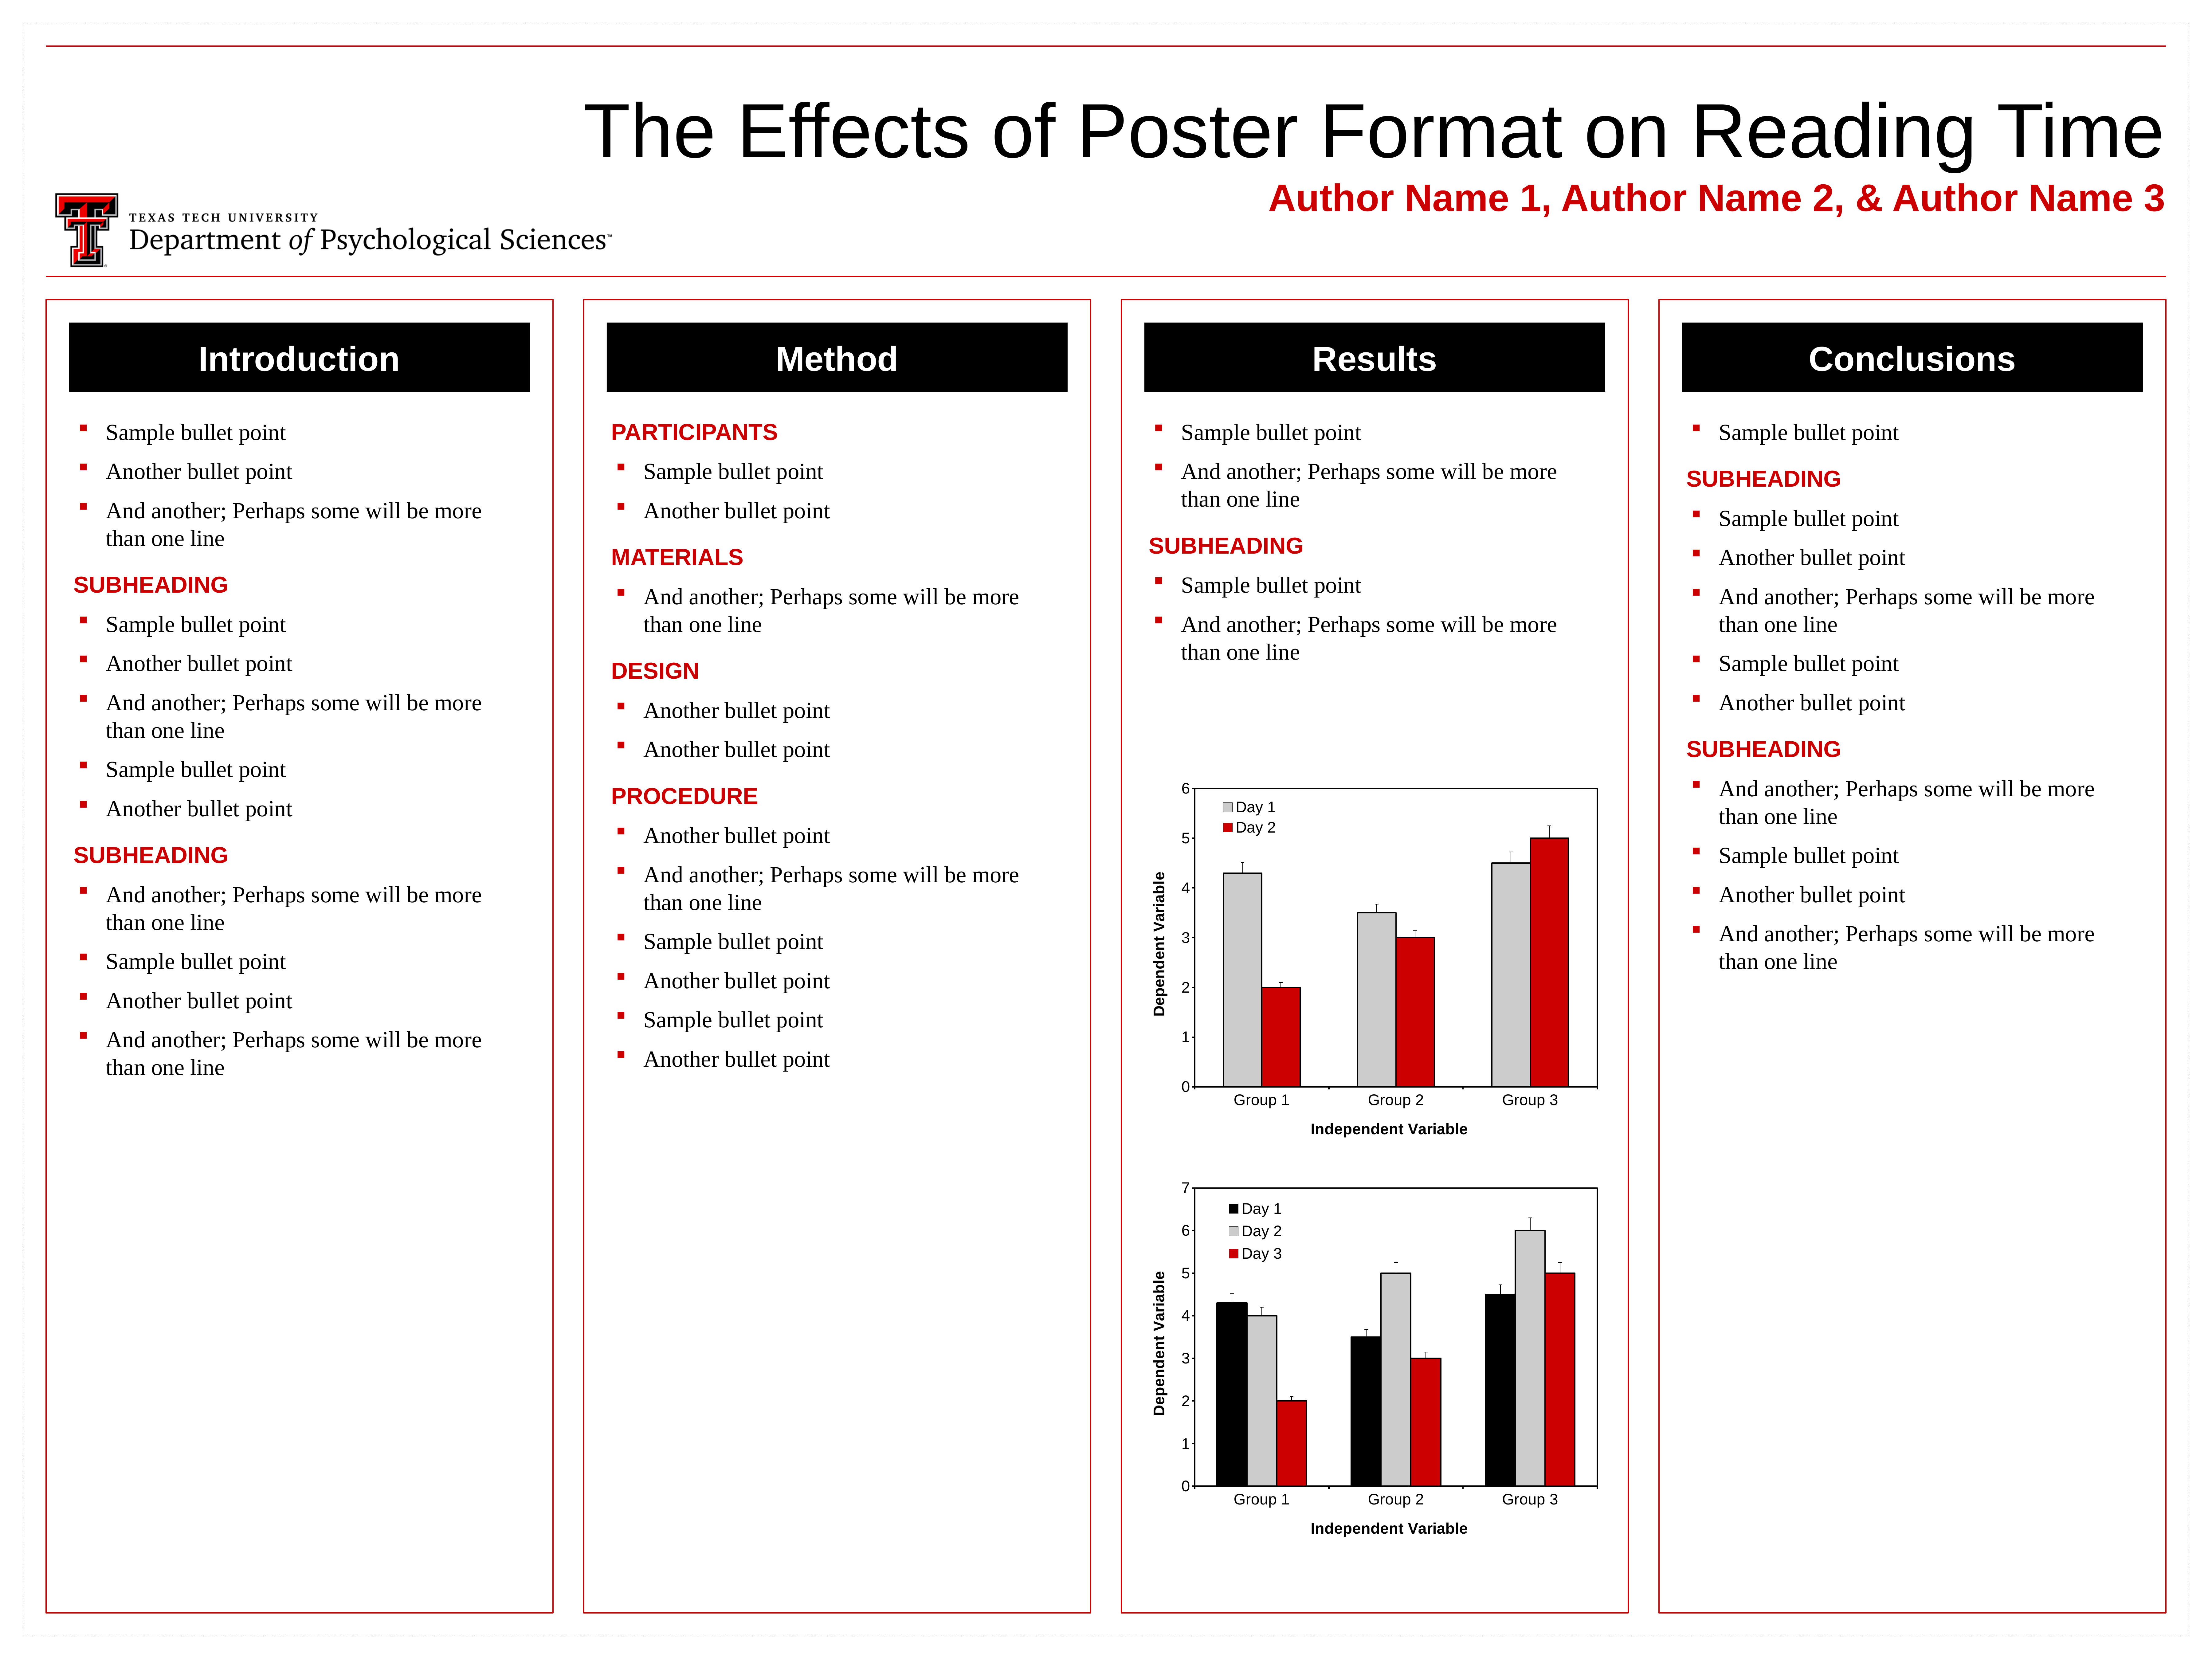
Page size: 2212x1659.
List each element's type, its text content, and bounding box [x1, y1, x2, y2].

text_box Conclusions [1682, 322, 2143, 392]
text_box The Effects of Poster Format on Reading Time Author Name 1, Author Name 2, & Author Name 3 [414, 47, 2166, 253]
text_box PARTICIPANTS Sample bullet point Another bullet point MATERIALS And another; Perhaps some will be more than one line DESIGN Another bullet point Another bullet point PROCEDURE Another bullet point And another; Perhaps some will be more than one line Sample bullet point Another bullet point Sample bullet point Another bullet point [606, 414, 1068, 1074]
text_box Introduction [69, 322, 530, 392]
text_box [45, 299, 554, 1614]
text_box [1658, 299, 2167, 1614]
text_box Sample bullet point And another; Perhaps some will be more than one line SUBHEADING Sample bullet point And another; Perhaps some will be more than one line [1144, 414, 1605, 667]
text_box Sample bullet point SUBHEADING Sample bullet point Another bullet point And another; Perhaps some will be more than one line Sample bullet point Another bullet point SUBHEADING And another; Perhaps some will be more than one line Sample bullet point Another bullet point And another; Perhaps some will be more than one line [1682, 414, 2143, 976]
chart [1144, 775, 1606, 1145]
picture [46, 184, 621, 276]
text_box Method [606, 322, 1068, 392]
text_box Results [1144, 322, 1605, 392]
text_box [22, 22, 2190, 1637]
text_box [1121, 299, 1629, 1614]
chart [1144, 1175, 1606, 1544]
text_box Sample bullet point Another bullet point And another; Perhaps some will be more than one line SUBHEADING Sample bullet point Another bullet point And another; Perhaps some will be more than one line Sample bullet point Another bullet point SUBHEADING And another; Perhaps some will be more than one line Sample bullet point Another bullet point And another; Perhaps some will be more than one line [69, 414, 530, 1082]
text_box [583, 299, 1091, 1614]
